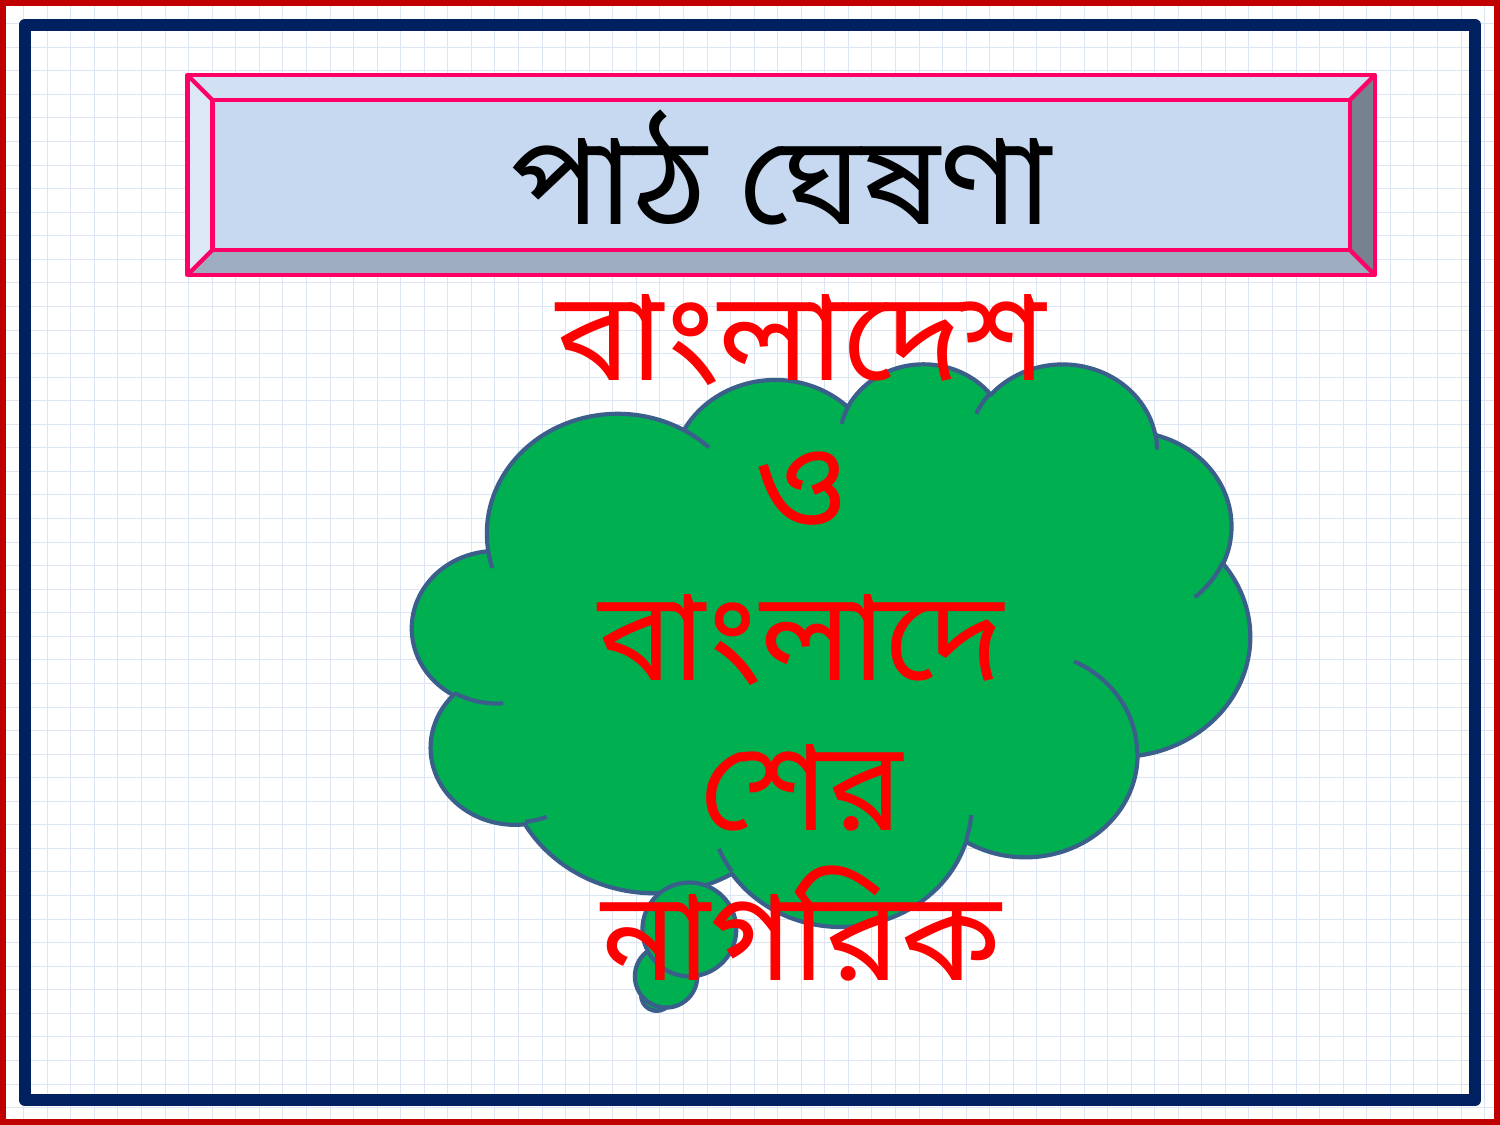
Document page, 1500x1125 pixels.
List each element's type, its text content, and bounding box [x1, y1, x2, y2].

text_box বাংলাদেশ ও বাংলাদেশের নাগরিক [409, 362, 1253, 1013]
text_box [23, 23, 1477, 1102]
text_box পাঠ ঘেষণা [185, 73, 1377, 277]
text_box [0, 0, 1500, 1125]
